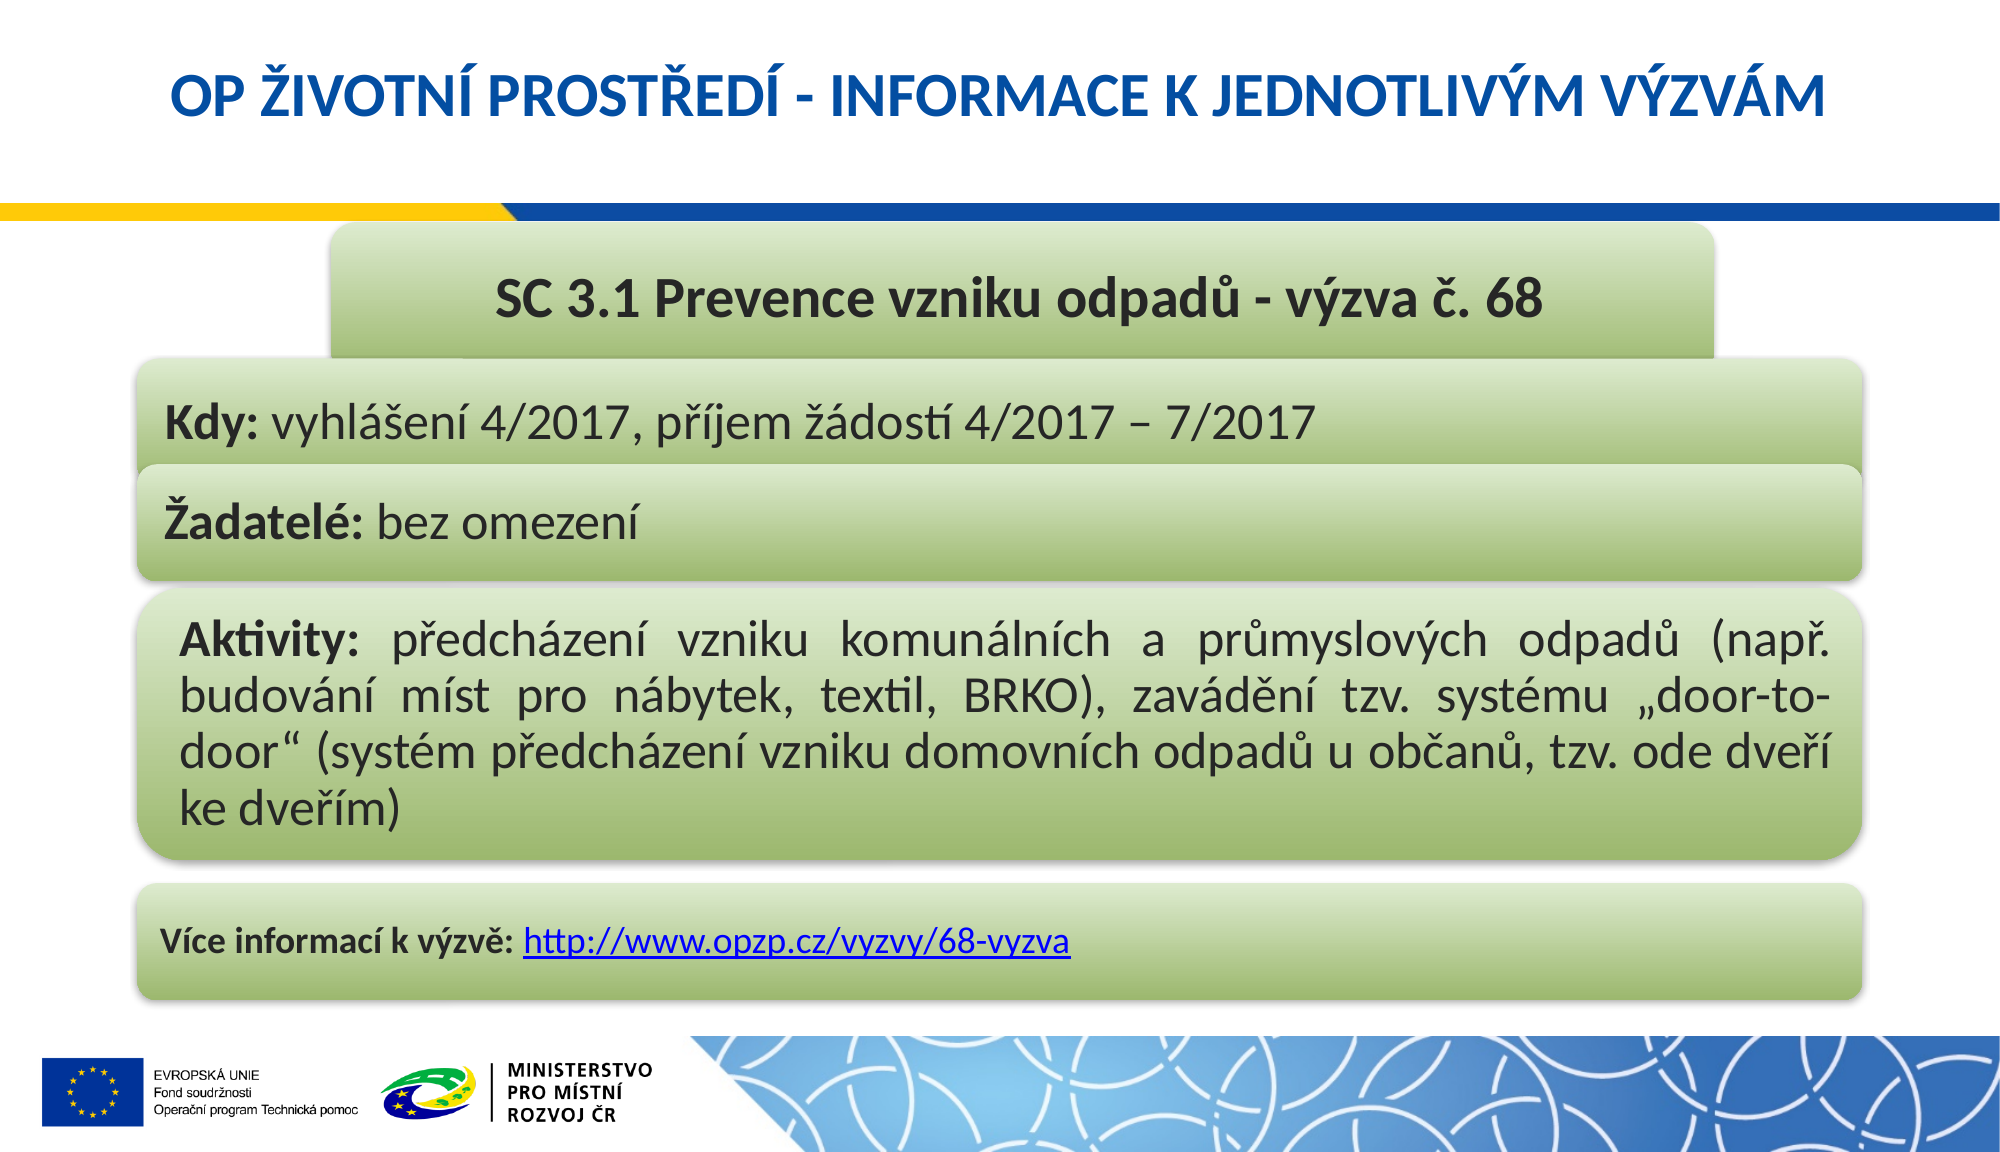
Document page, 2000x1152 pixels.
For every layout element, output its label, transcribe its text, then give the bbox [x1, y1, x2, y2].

title OP ŽIVOTNÍ PROSTŘEDÍ - INFORMACE K JEDNOTLIVÝM VÝZVÁM [99, 46, 1900, 198]
picture [680, 1036, 2000, 1152]
picture [0, 203, 2000, 221]
picture [19, 1035, 674, 1149]
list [137, 221, 1863, 1011]
